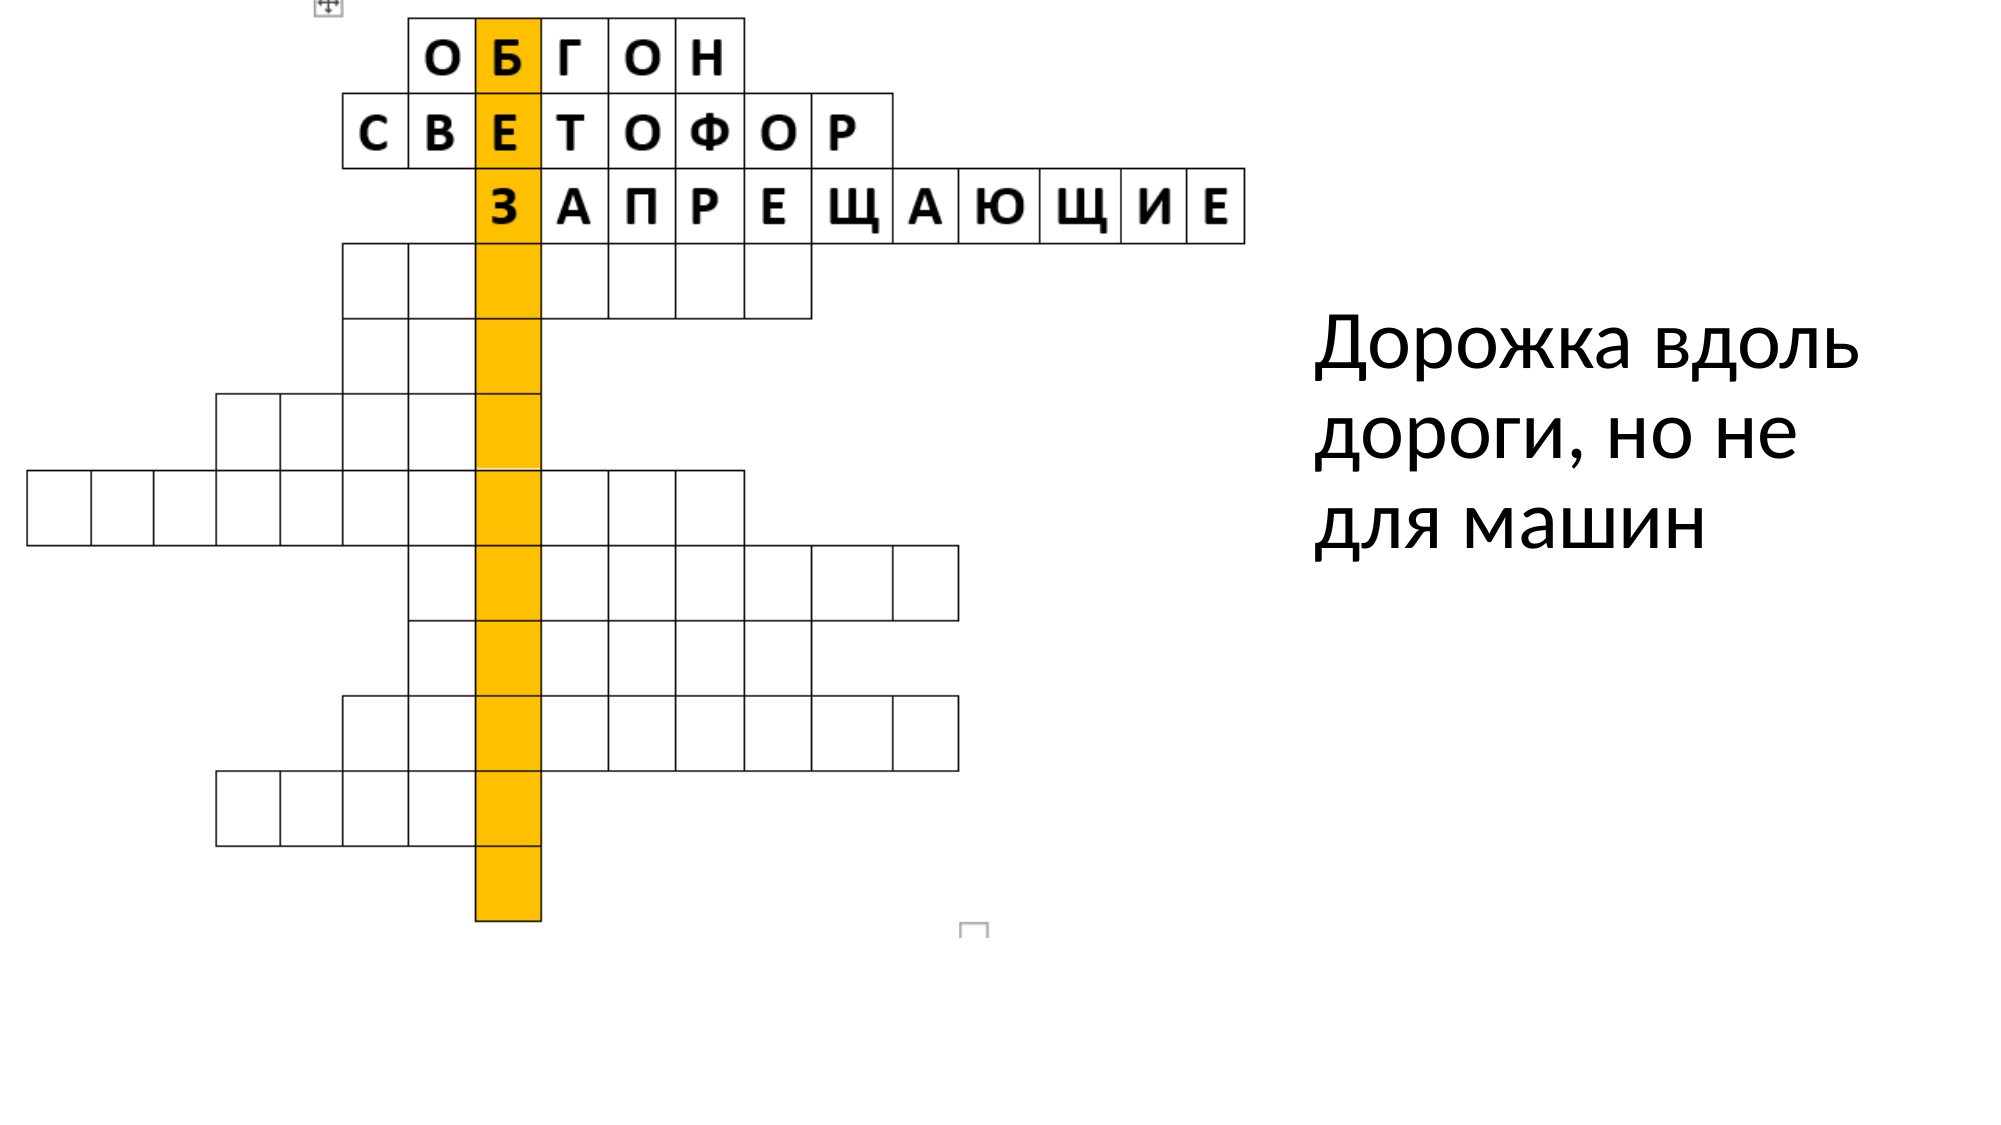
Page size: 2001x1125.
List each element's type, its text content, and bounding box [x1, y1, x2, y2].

picture [0, 0, 1258, 938]
list Дорожка вдоль дороги, но не для машин [1299, 289, 1950, 649]
